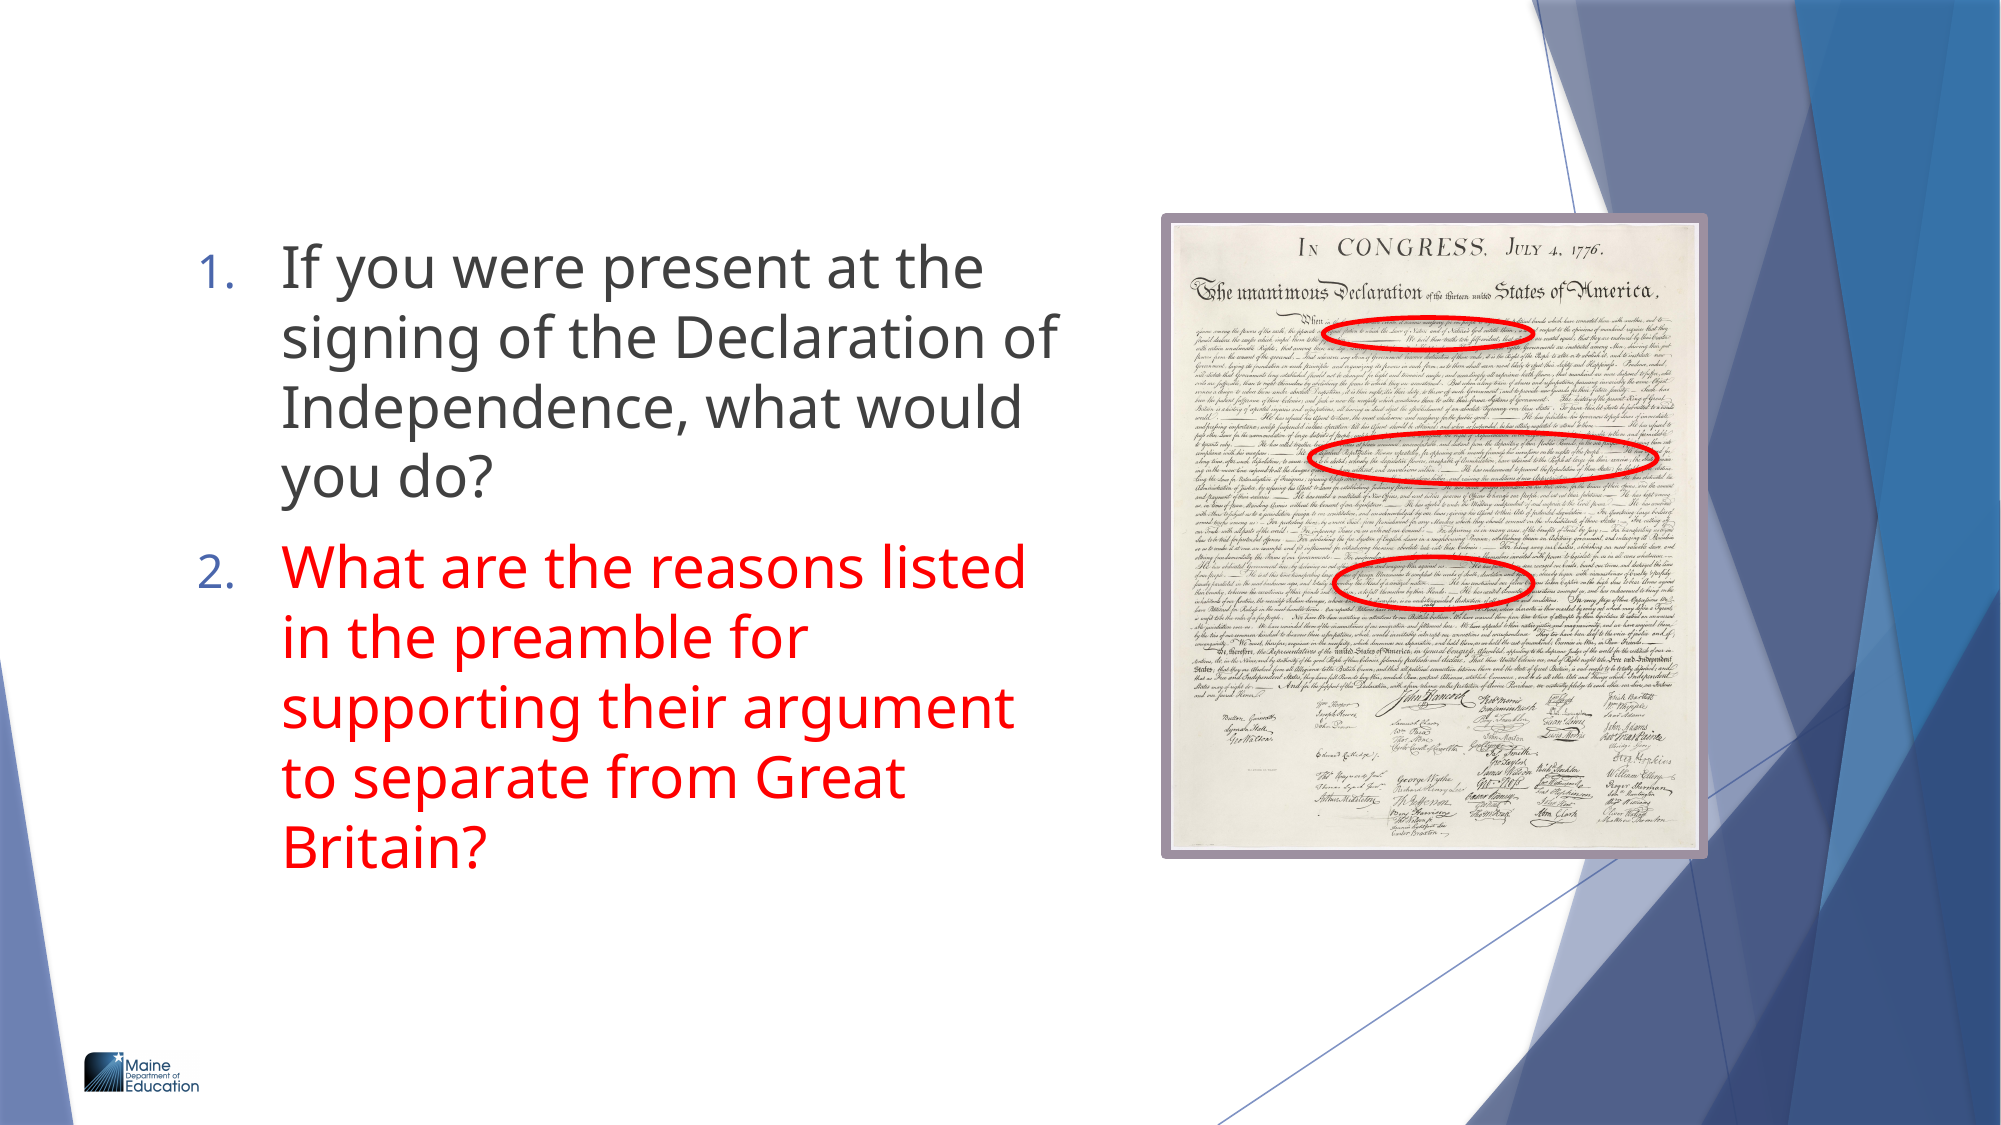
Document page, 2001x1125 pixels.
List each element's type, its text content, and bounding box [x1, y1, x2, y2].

list If you were present at the signing of the Declaration of Independence, what would you do? What are the reasons listed in the preamble for supporting their argument to separate from Great Britain? [116, 222, 1092, 1042]
picture [1169, 222, 1700, 851]
picture [83, 1050, 200, 1093]
